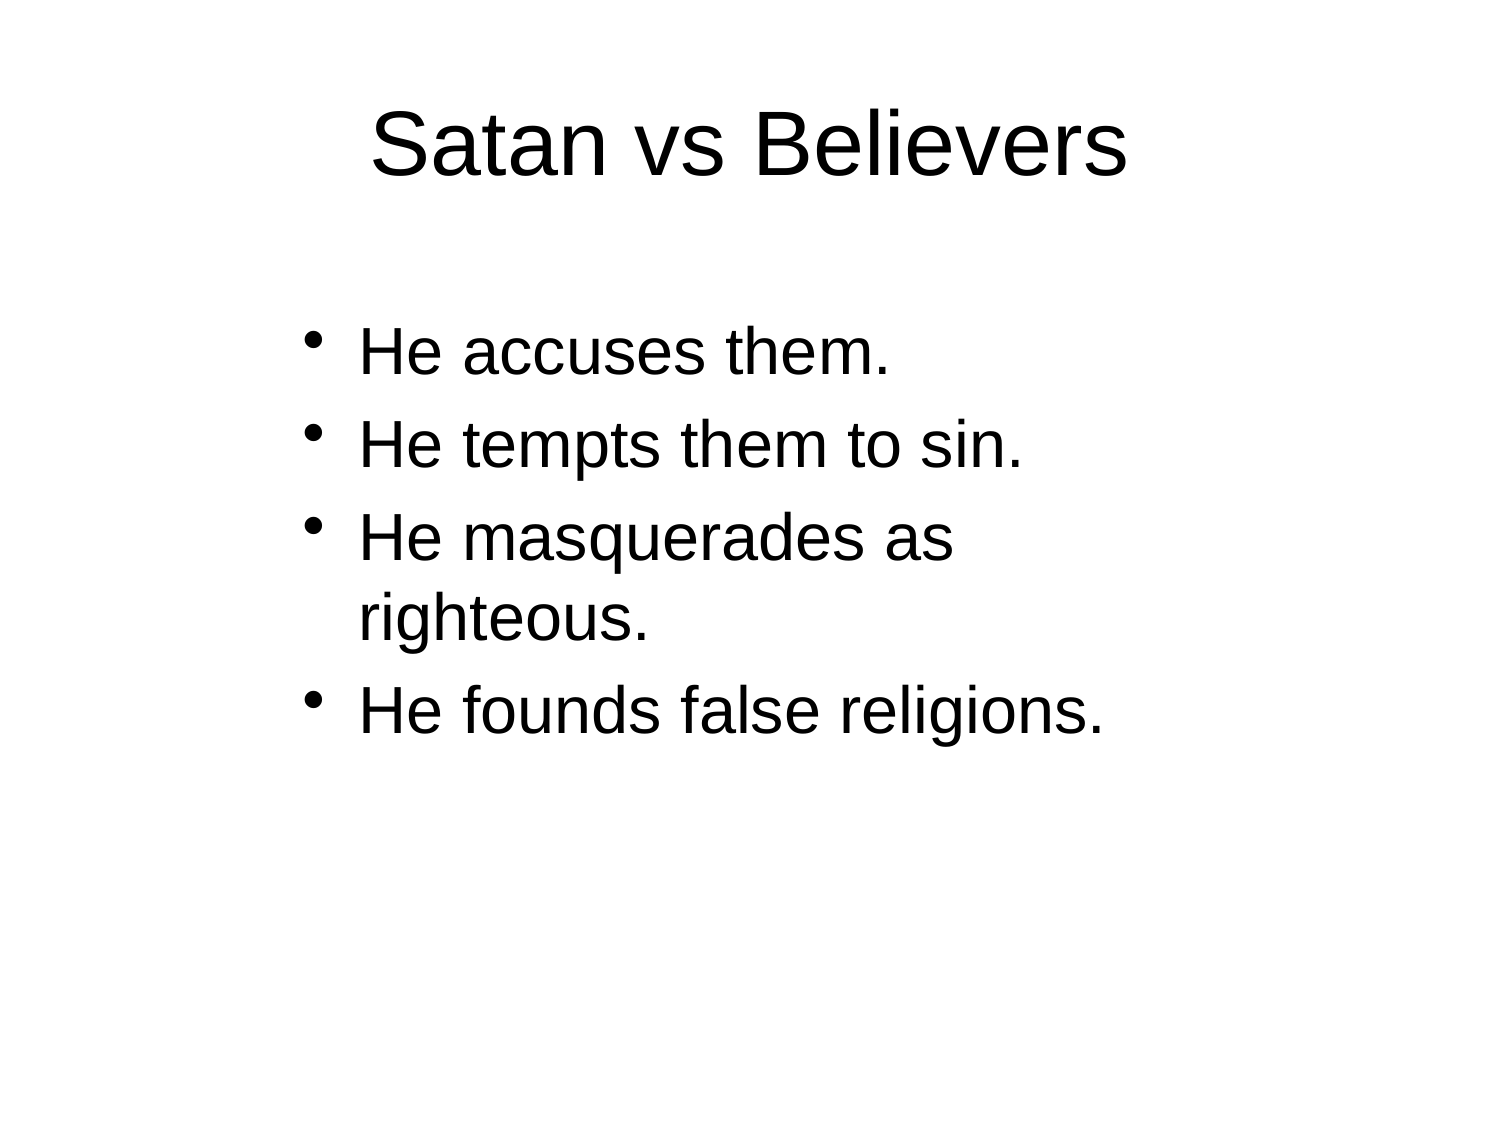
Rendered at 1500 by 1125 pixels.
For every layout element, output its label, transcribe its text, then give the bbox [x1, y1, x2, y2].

title Satan vs Believers [75, 45, 1425, 233]
list He accuses them. He tempts them to sin. He masquerades as righteous. He founds false religions. [287, 299, 1263, 813]
